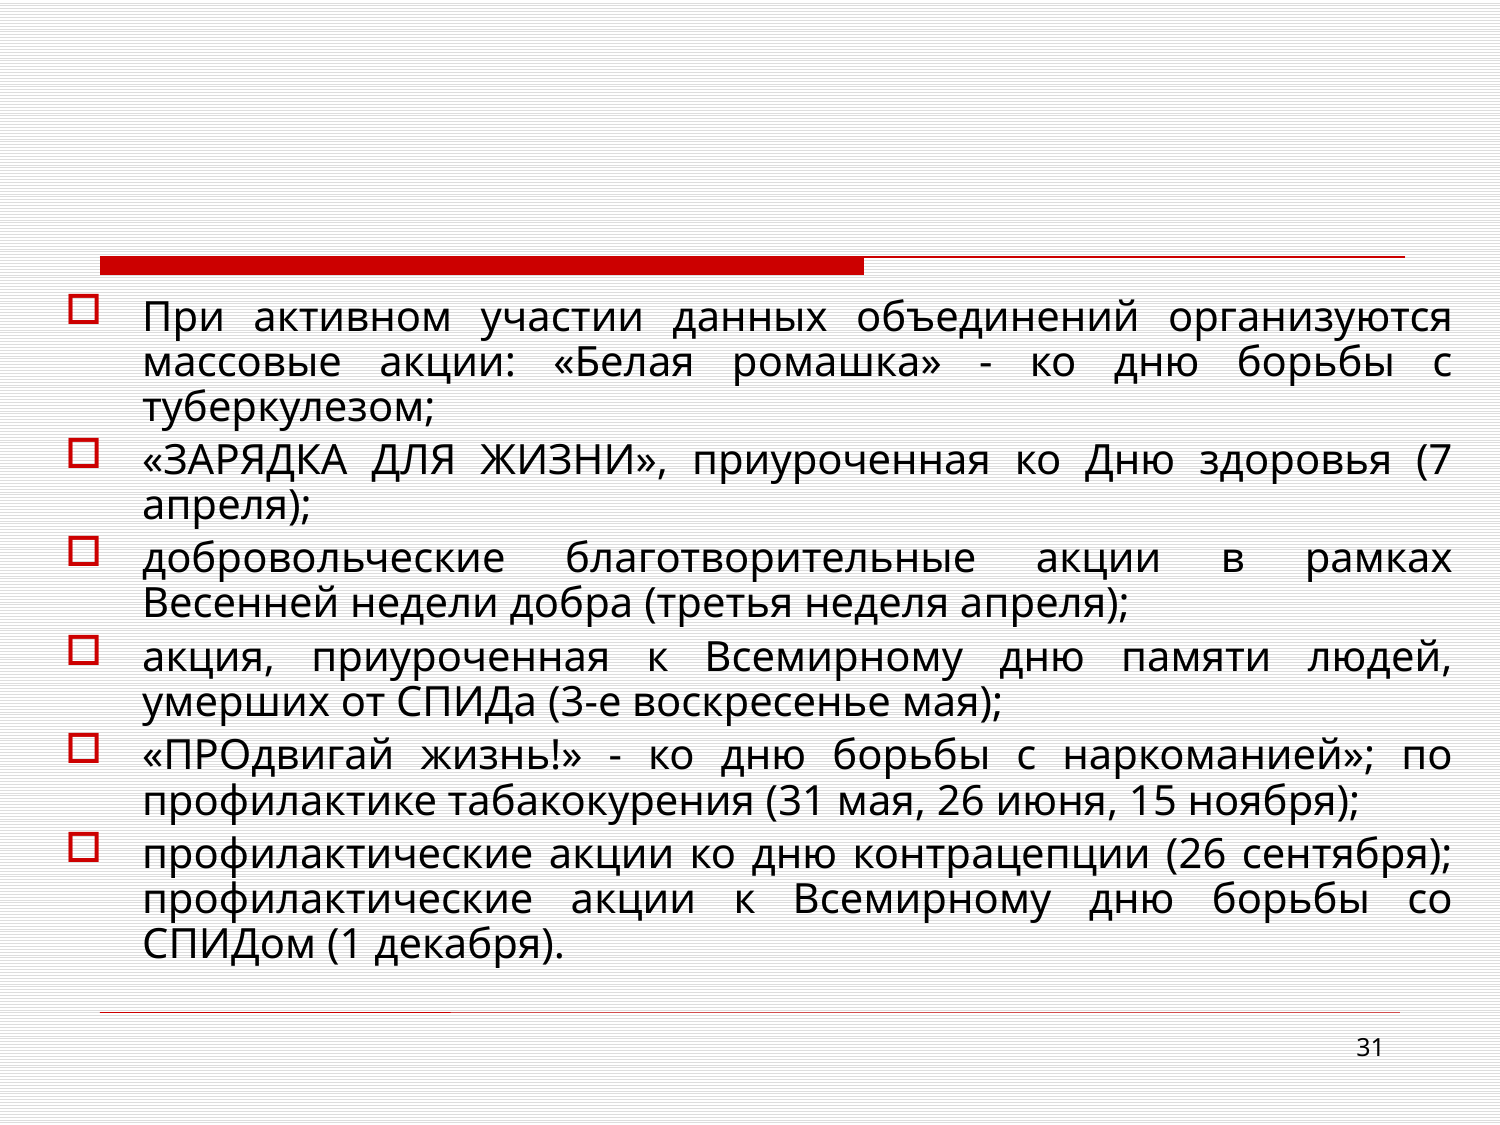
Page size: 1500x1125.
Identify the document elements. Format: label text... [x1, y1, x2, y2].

list При активном участии данных объединений организуются массовые акции: «Белая ромашка» - ко дню борьбы с туберкулезом; «ЗАРЯДКА ДЛЯ ЖИЗНИ», приуроченная ко Дню здоровья (7 апреля); добровольческие благотворительные акции в рамках Весенней недели добра (третья неделя апреля); акция, приуроченная к Всемирному дню памяти людей, умерших от СПИДа (3-е воскресенье мая); «ПРОдвигай жизнь!» - ко дню борьбы с наркоманией»; по профилактике табакокурения (31 мая, 26 июня, 15 ноября); профилактические акции ко дню контрацепции (26 сентября); профилактические акции к Всемирному дню борьбы со СПИДом (1 декабря). [49, 287, 1469, 1101]
